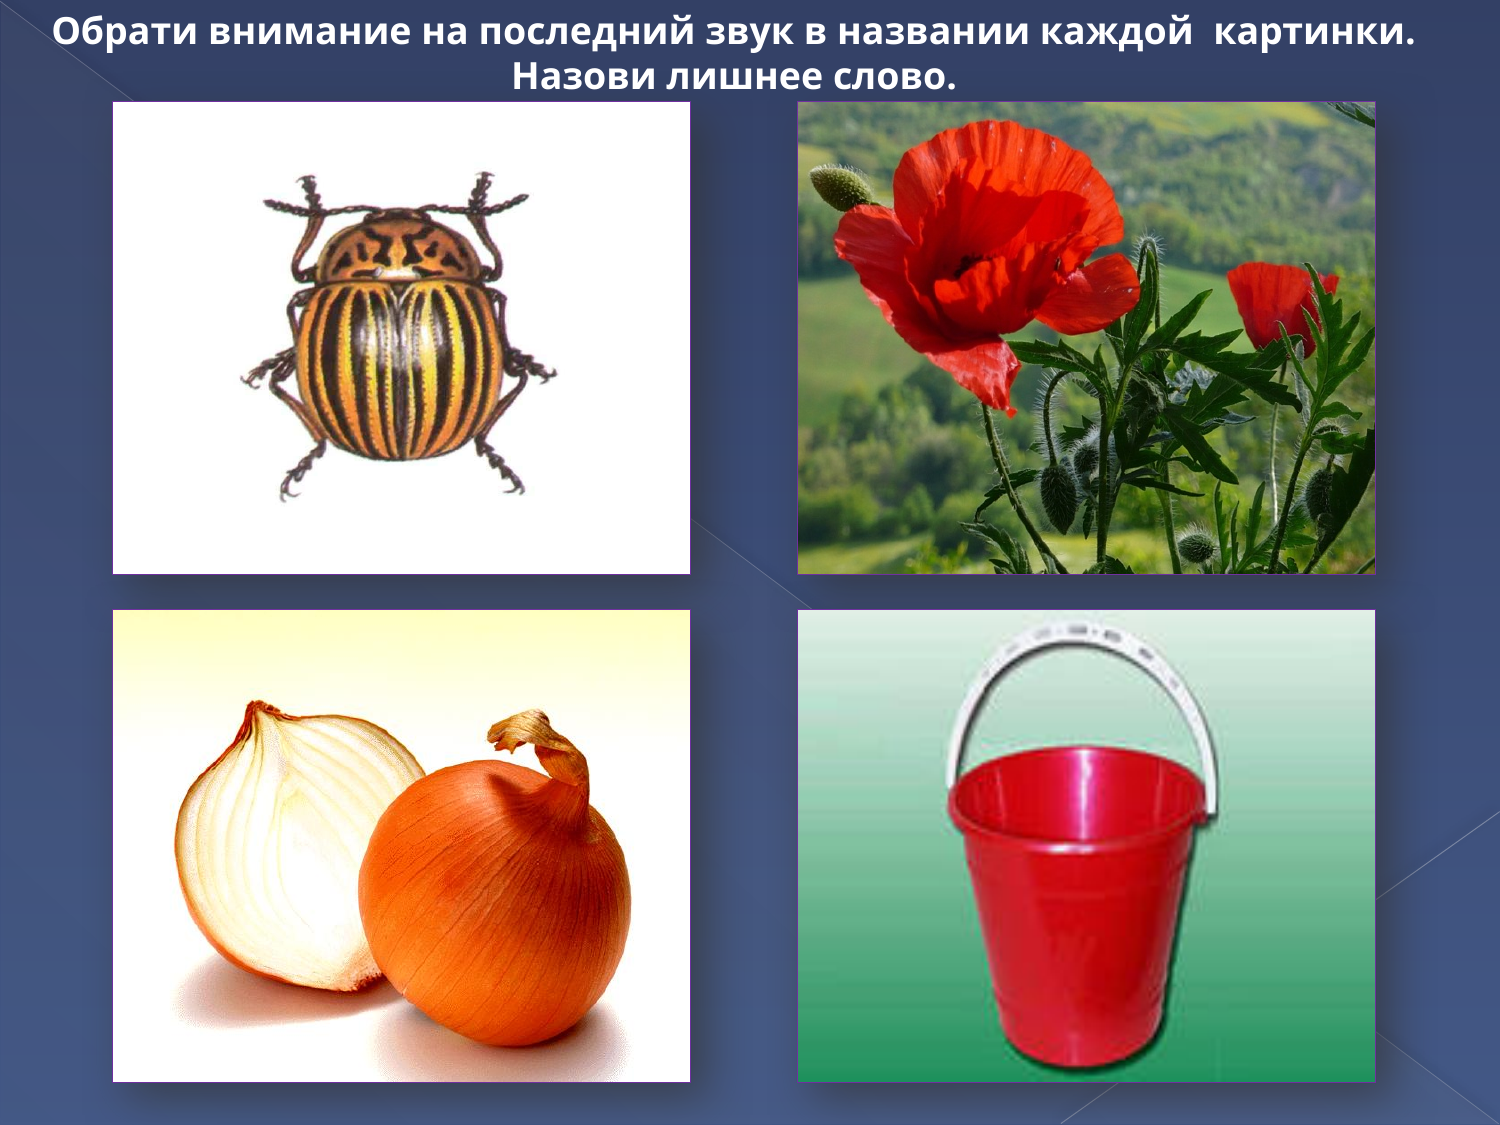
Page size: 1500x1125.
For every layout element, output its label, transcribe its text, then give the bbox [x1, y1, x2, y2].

picture [796, 101, 1377, 575]
picture [111, 609, 692, 1083]
text_box Обрати внимание на последний звук в названии каждой картинки. Назови лишнее слово. [0, 0, 1500, 105]
picture [111, 101, 692, 575]
picture [796, 609, 1377, 1083]
